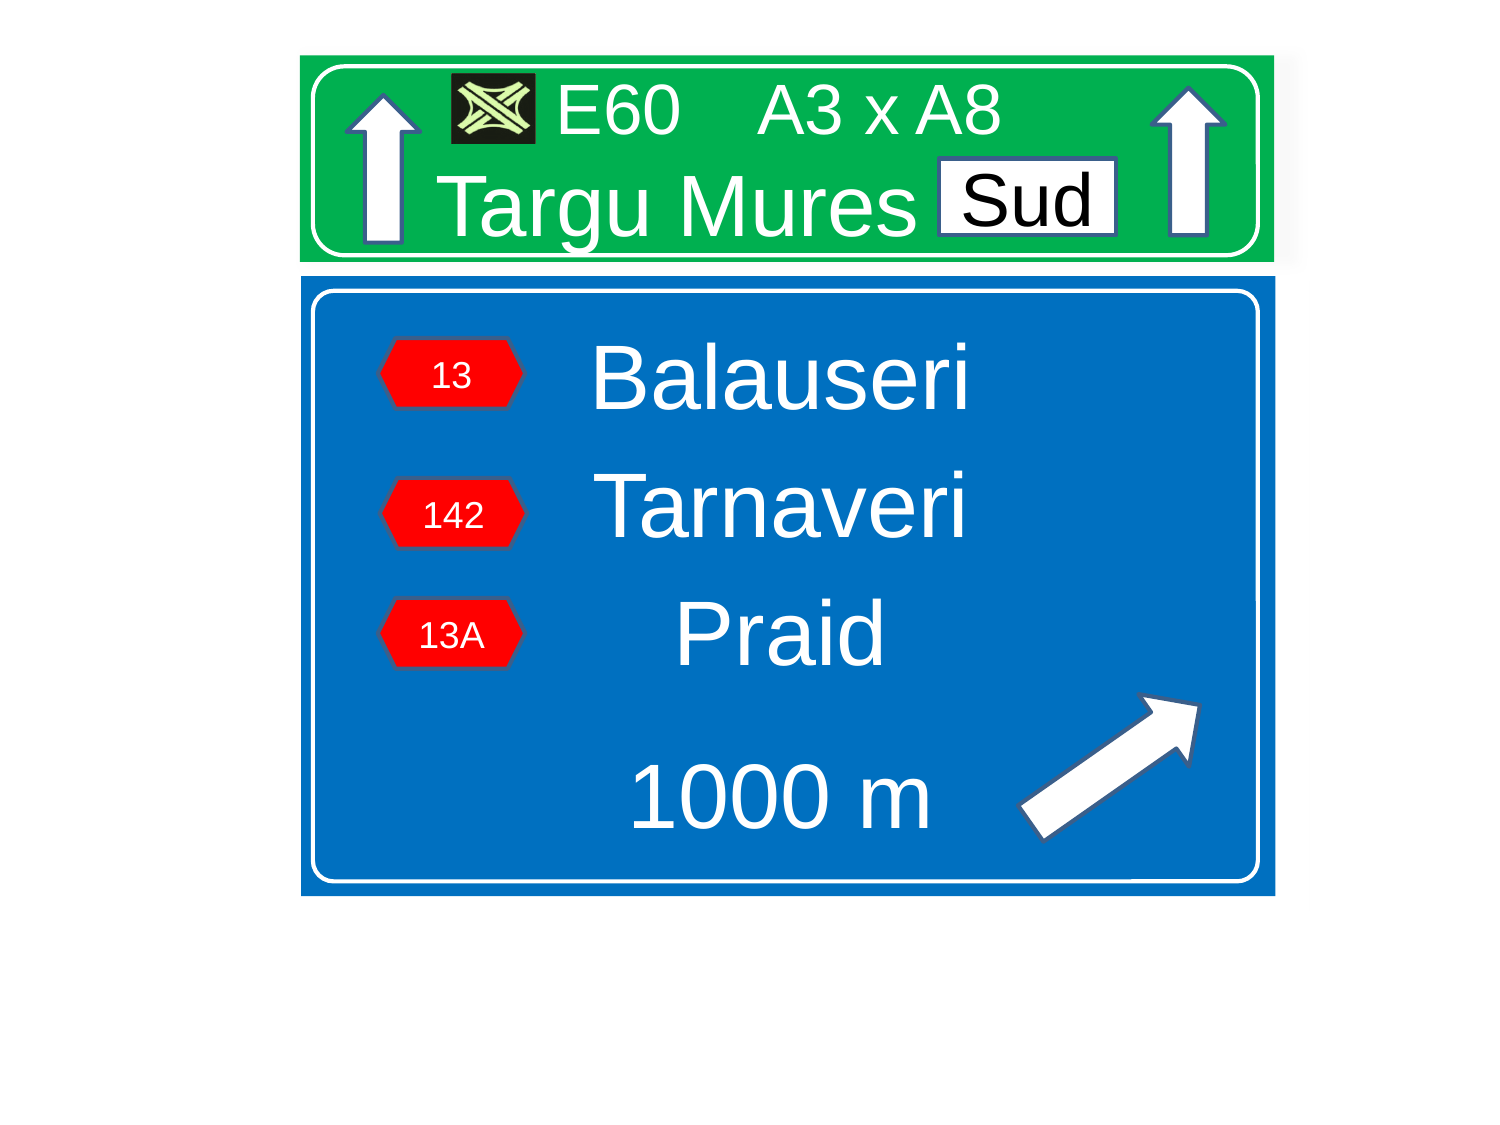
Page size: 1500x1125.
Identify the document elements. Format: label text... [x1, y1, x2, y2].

subtitle Balauseri Tarnaveri Praid 1000 m [301, 276, 1276, 897]
text_box [310, 64, 1260, 258]
picture [451, 72, 536, 145]
title E60 A3 x A8 Targu Mures Sud [299, 55, 1275, 262]
text_box [310, 288, 1260, 884]
